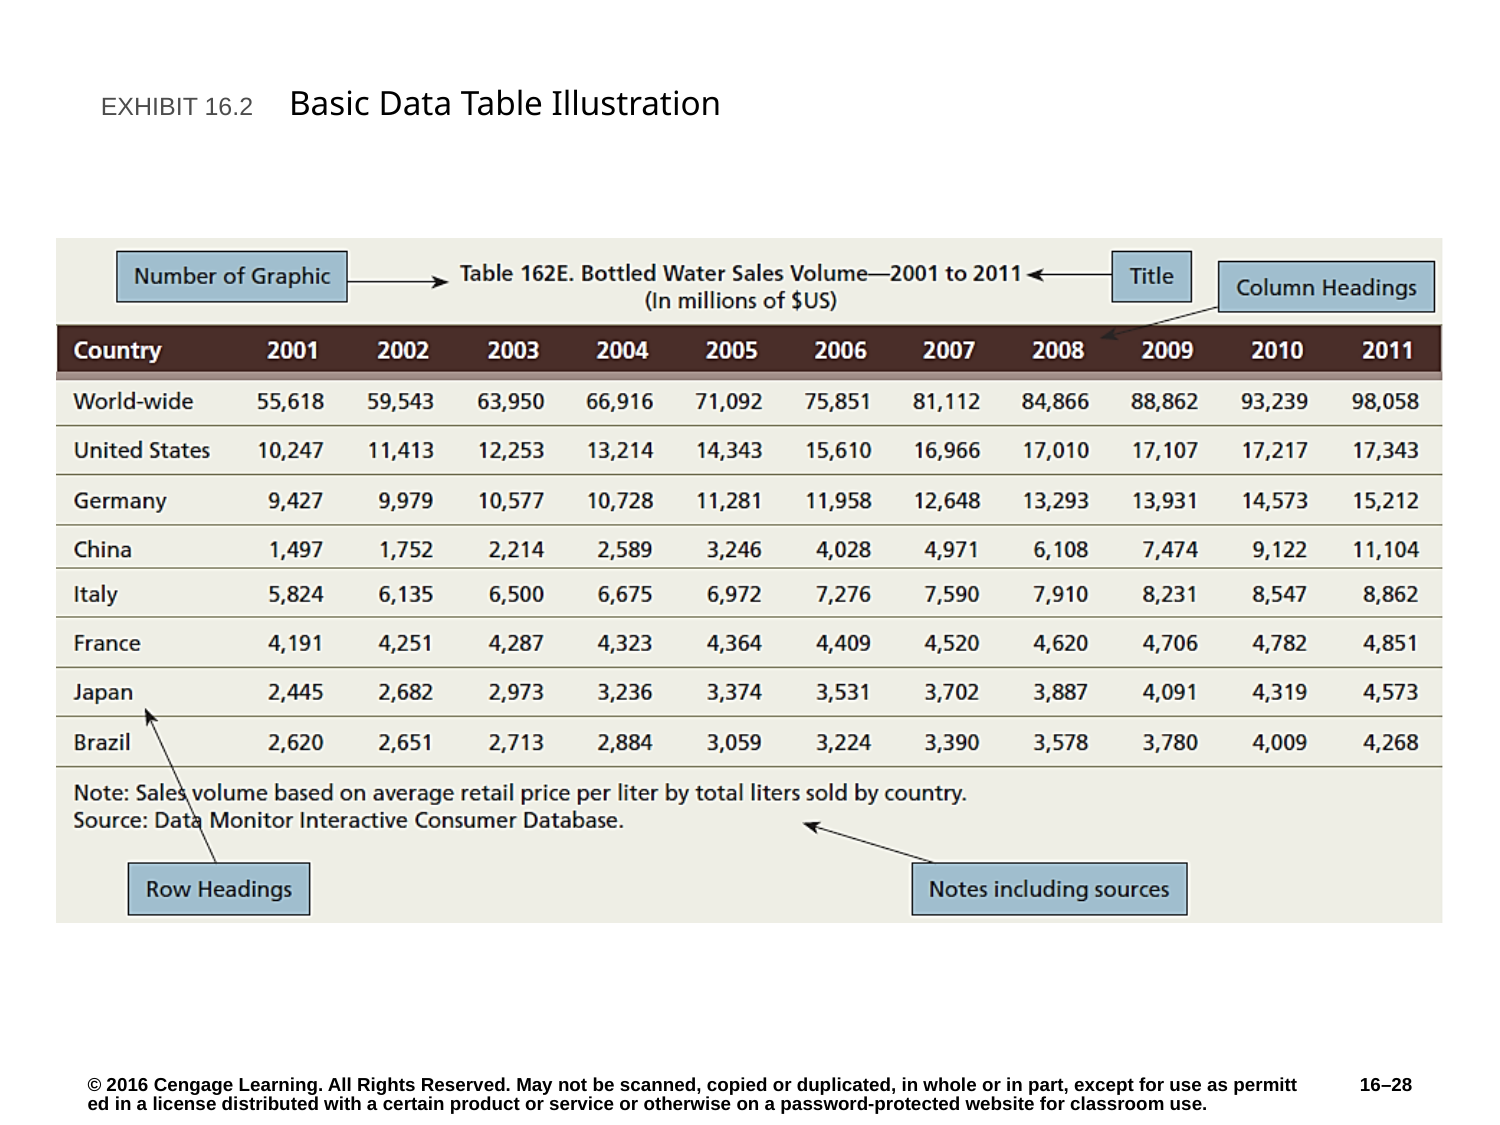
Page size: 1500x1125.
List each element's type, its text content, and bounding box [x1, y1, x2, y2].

title EXHIBIT 16.2 Basic Data Table Illustration [85, 75, 1411, 131]
slide_number 16–28 [1050, 1042, 1413, 1103]
footer © 2016 Cengage Learning. All Rights Reserved. May not be scanned, copied or duplicated, in whole or in part, except for use as permitted in a license distributed with a certain product or service or otherwise on a password-protected website for classroom use. [87, 1057, 1050, 1103]
picture [56, 238, 1444, 923]
